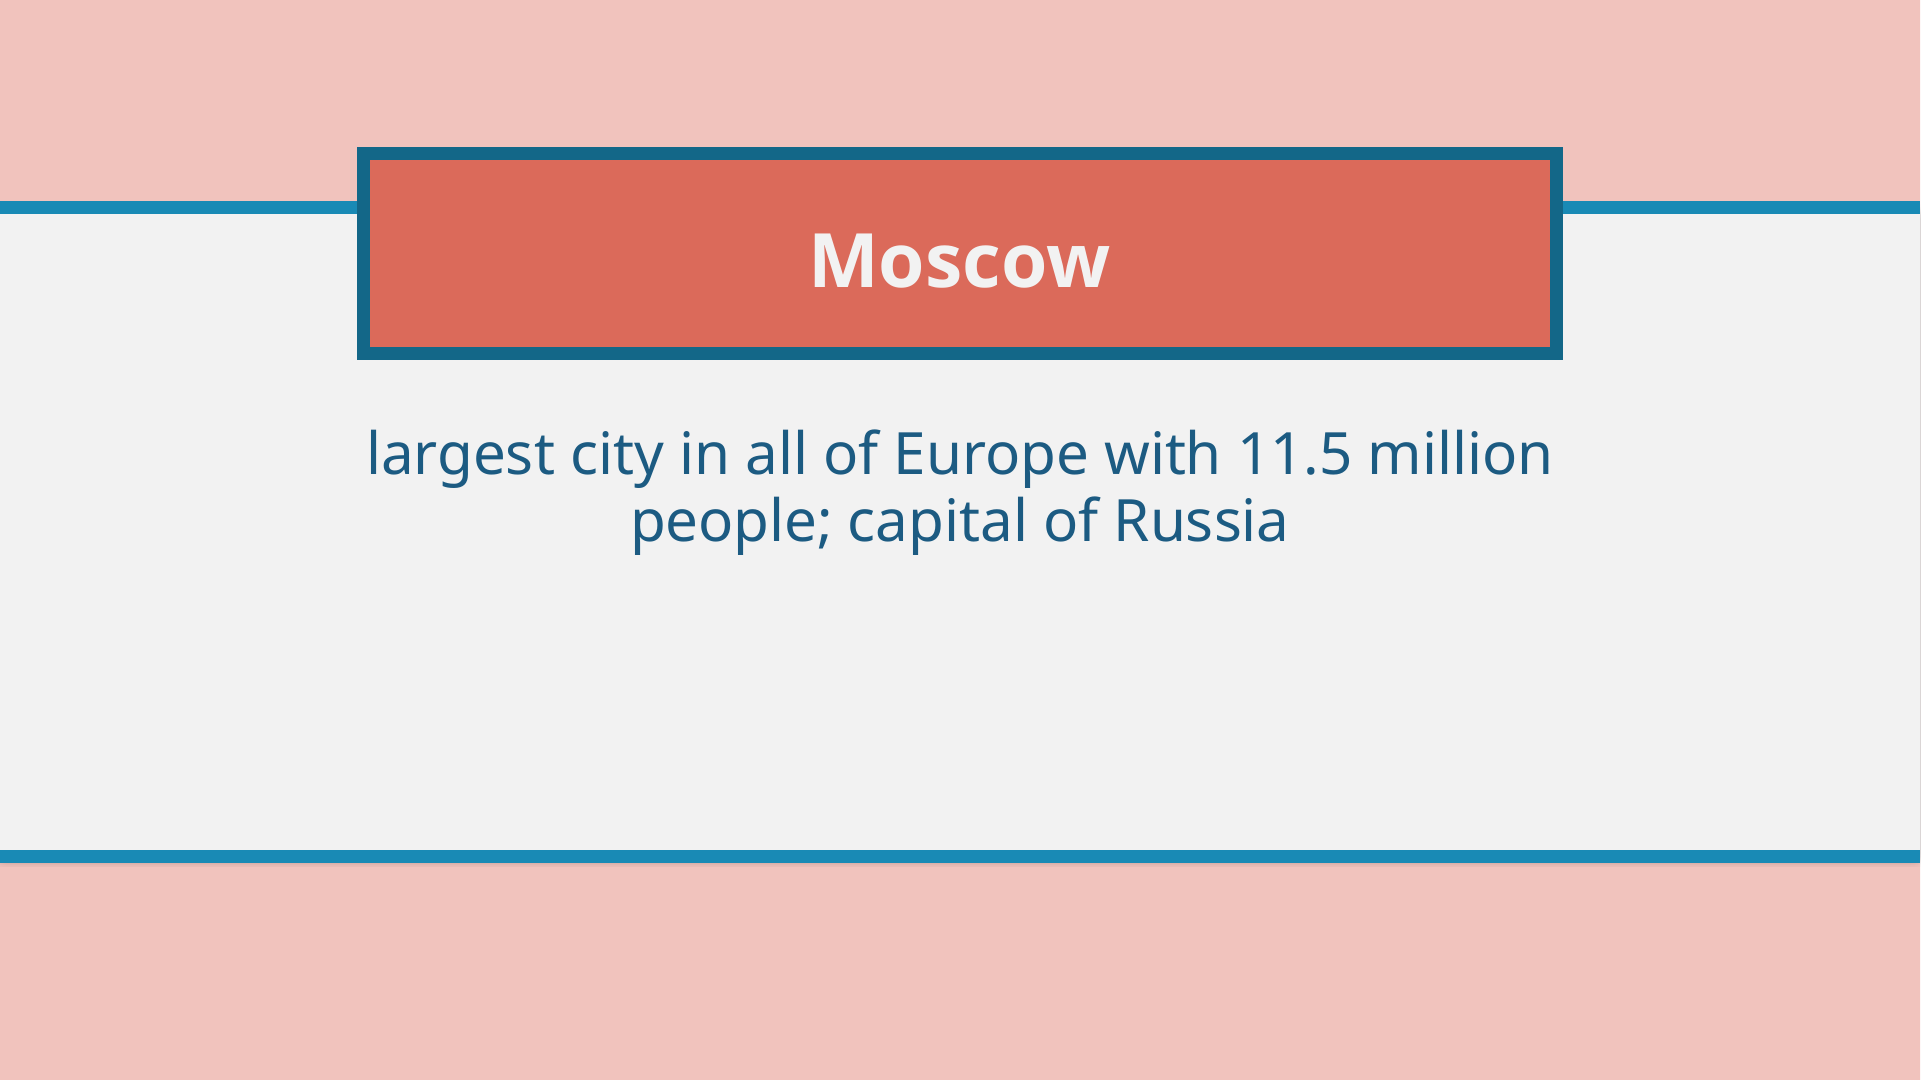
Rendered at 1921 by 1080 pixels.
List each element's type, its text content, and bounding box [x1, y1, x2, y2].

title Moscow [361, 160, 1557, 354]
list largest city in all of Europe with 11.5 million people; capital of Russia [300, 414, 1620, 838]
